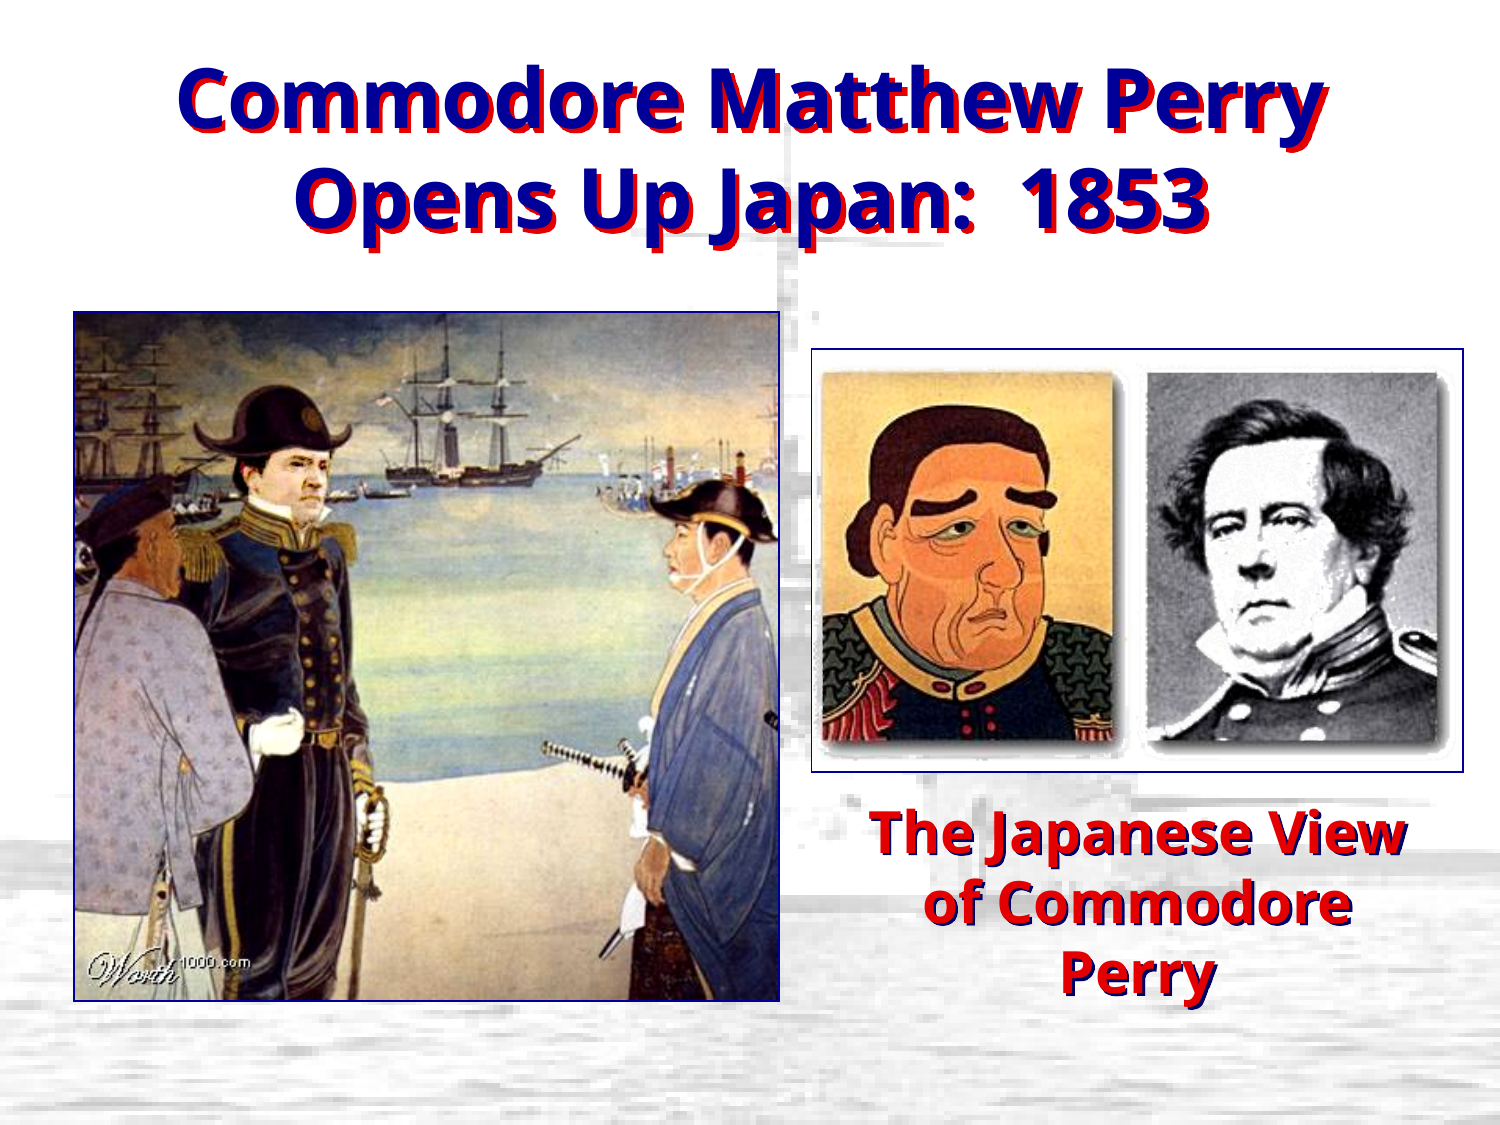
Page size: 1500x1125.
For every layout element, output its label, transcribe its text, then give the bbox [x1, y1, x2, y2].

picture [74, 312, 779, 1001]
text_box Commodore Matthew Perry Opens Up Japan: 1853 [62, 37, 1438, 253]
picture [812, 349, 1463, 772]
text_box The Japanese View of Commodore Perry [837, 787, 1438, 1013]
